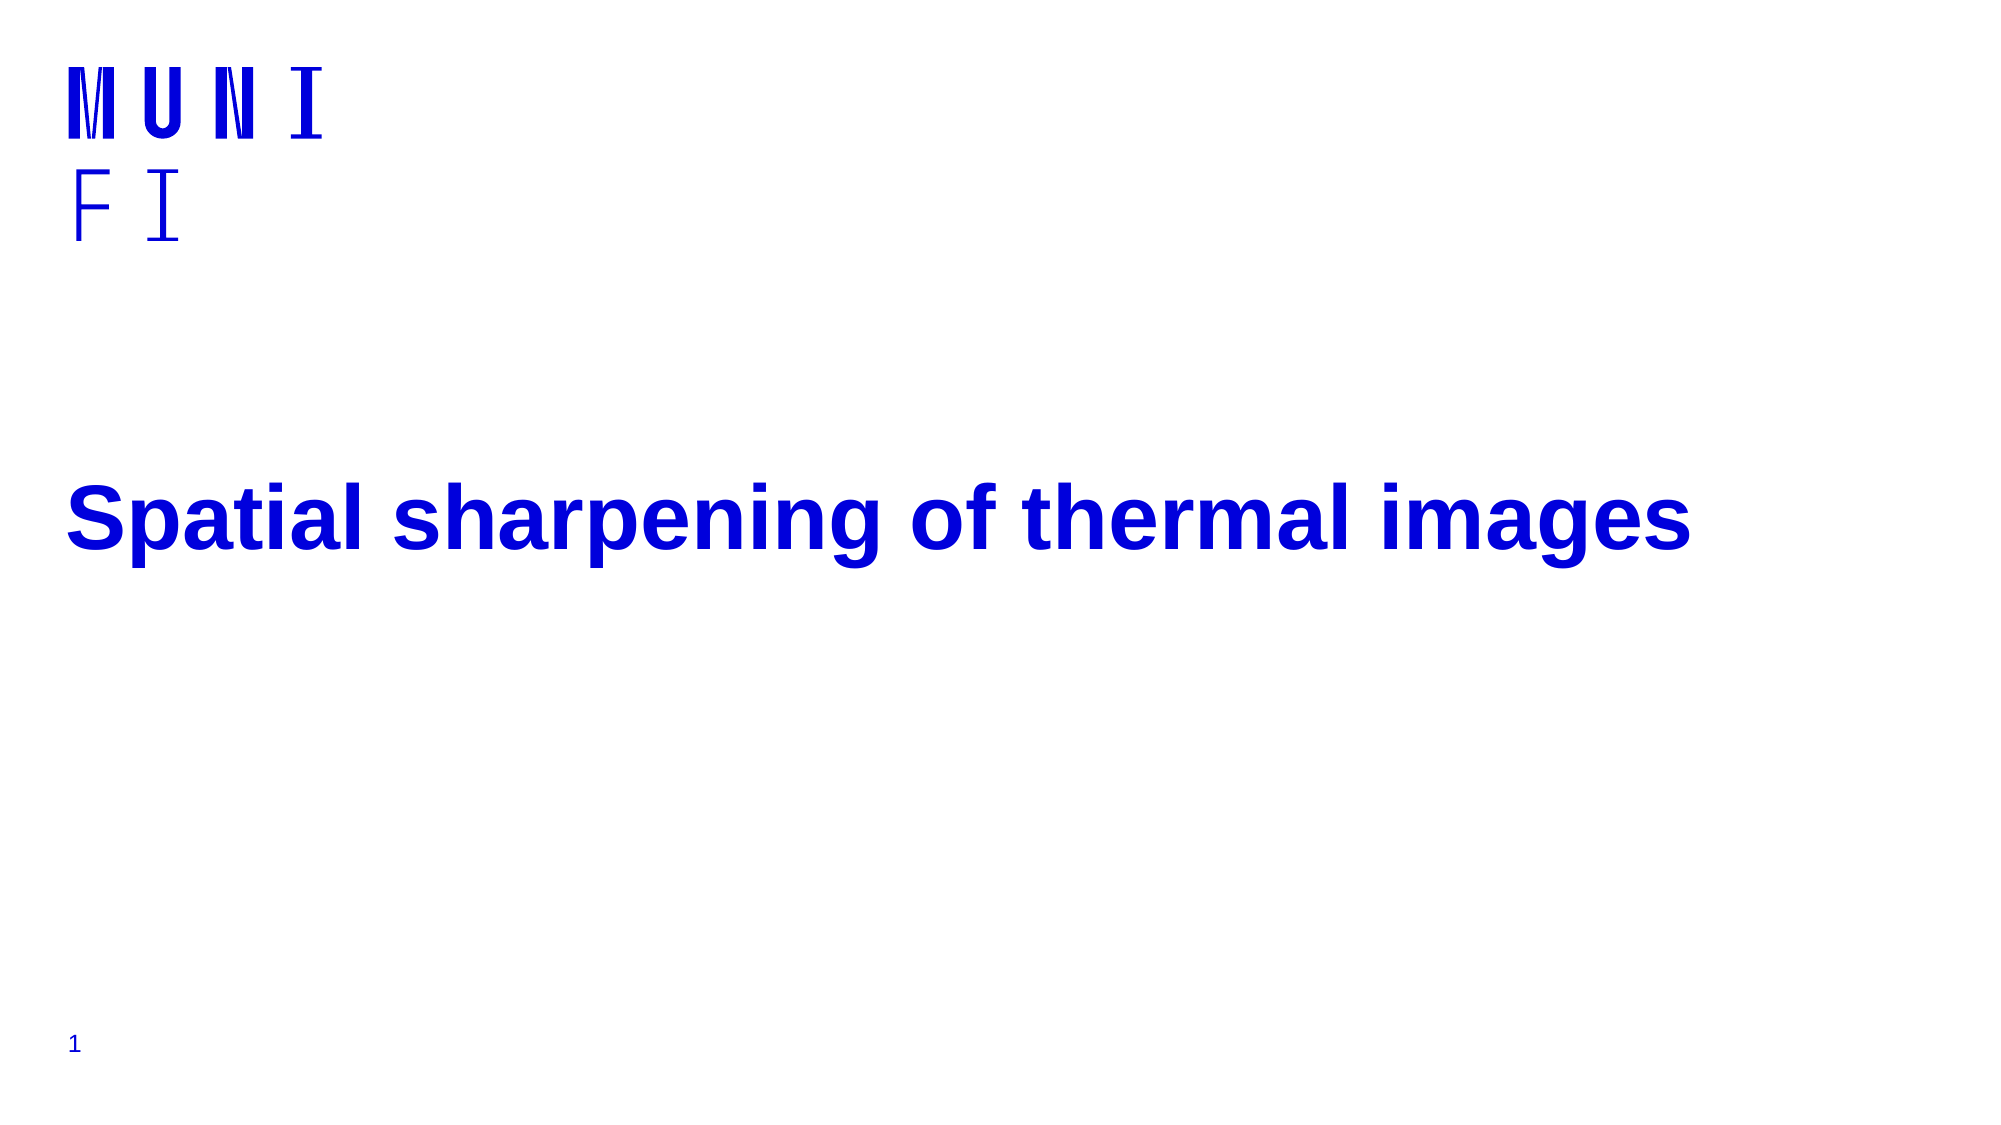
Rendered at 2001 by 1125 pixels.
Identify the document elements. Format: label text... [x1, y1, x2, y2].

slide_number 1 [67, 1021, 110, 1063]
title Spatial sharpening of thermal images [65, 475, 1930, 668]
